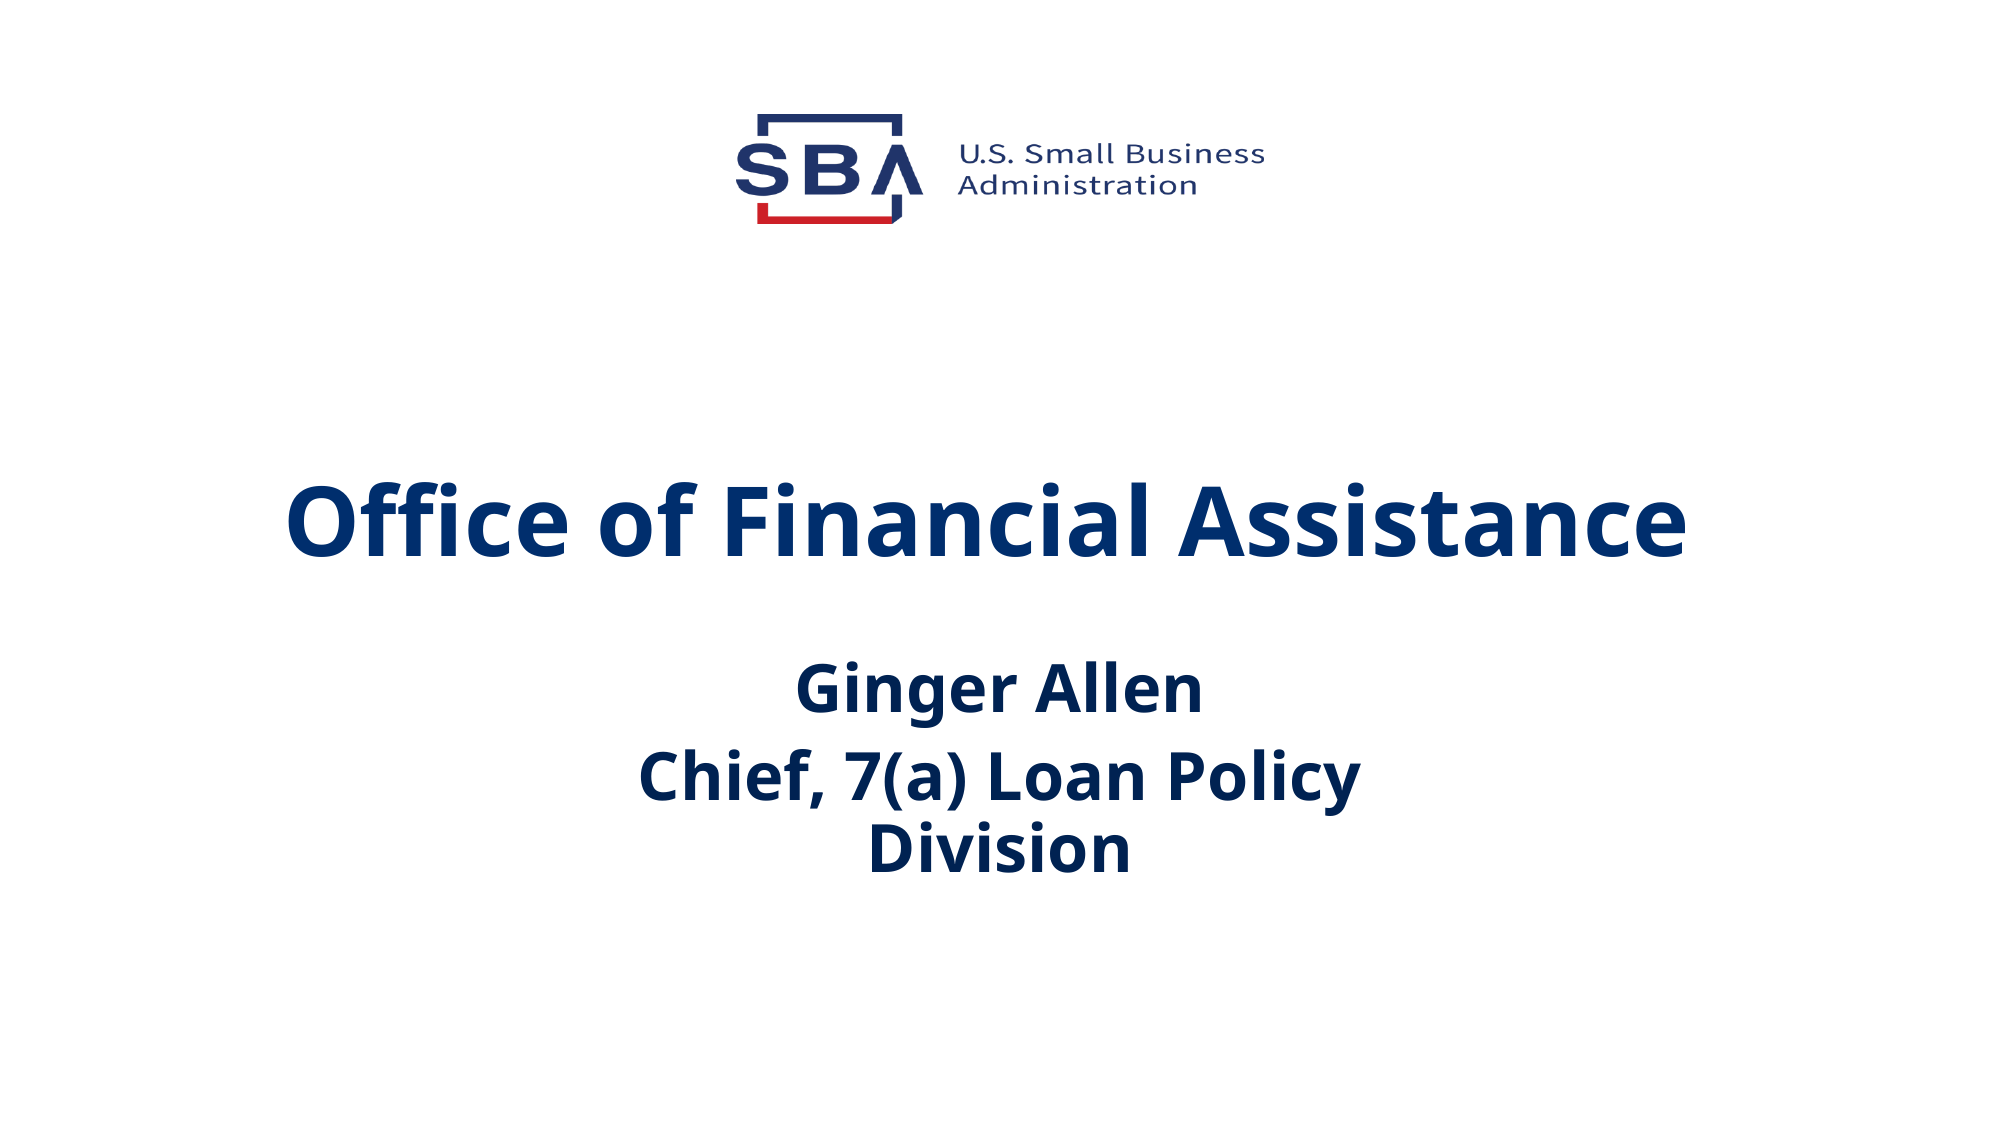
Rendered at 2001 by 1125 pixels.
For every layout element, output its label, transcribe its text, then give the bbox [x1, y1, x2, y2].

picture [736, 114, 1264, 224]
title Office of Financial Assistance [254, 398, 1746, 582]
list Ginger Allen Chief, 7(a) Loan Policy Division [529, 647, 1471, 831]
